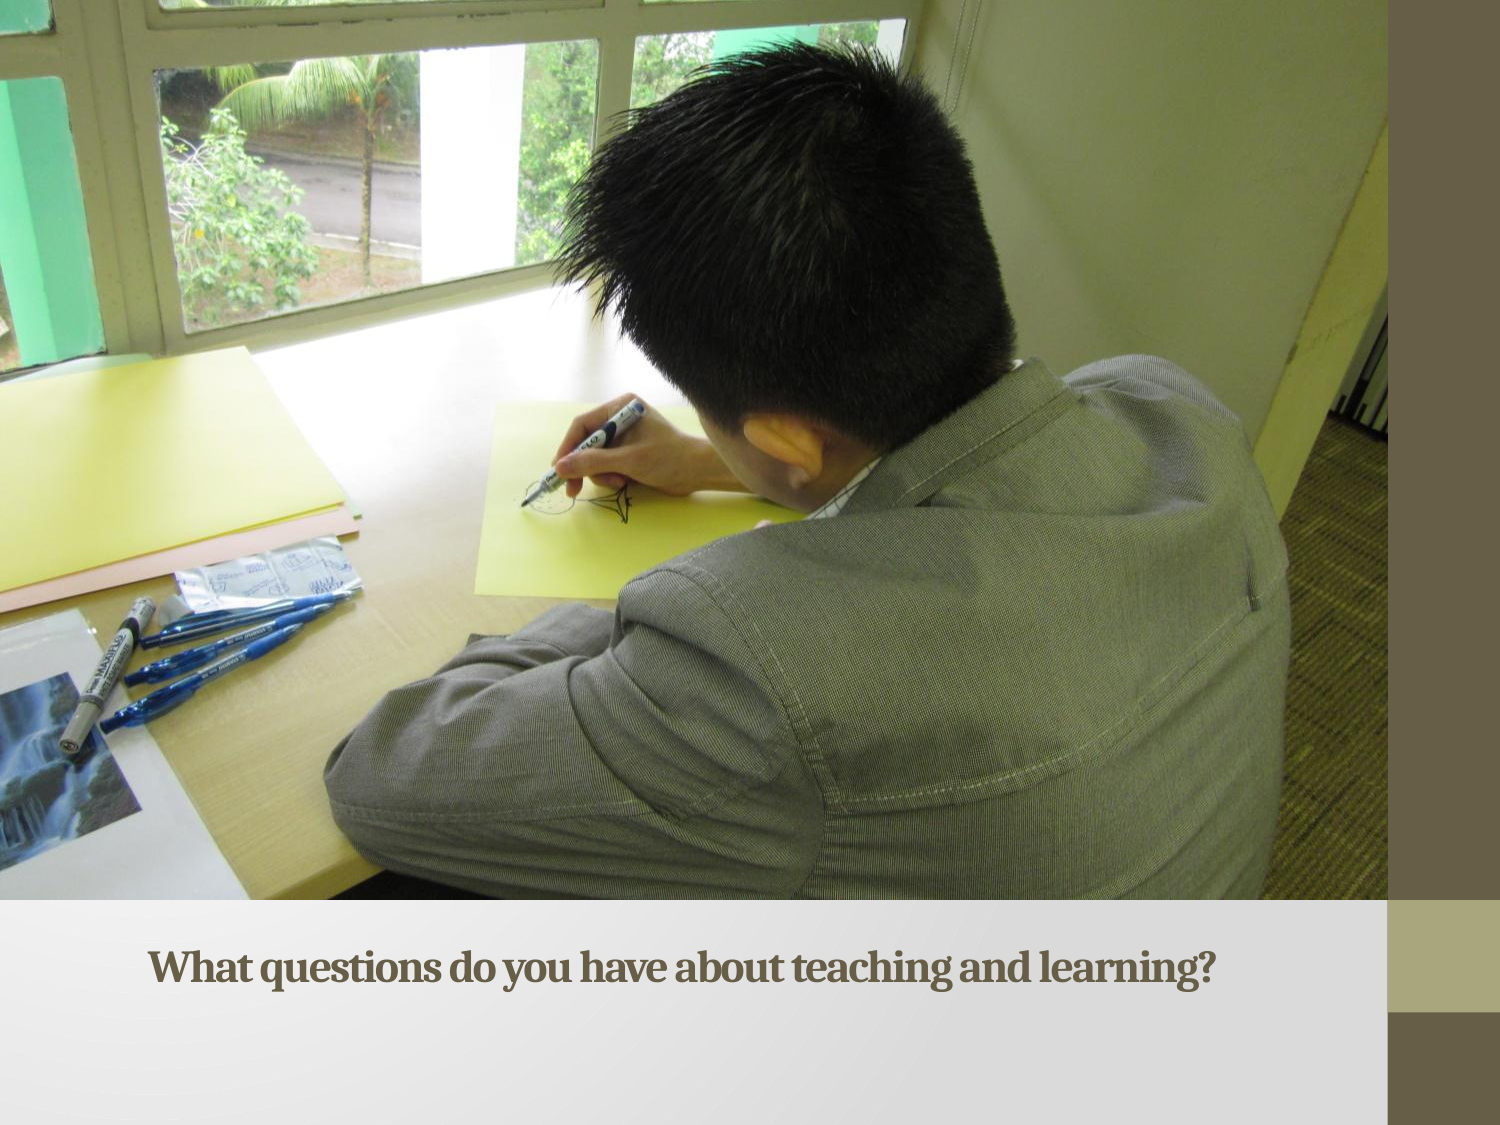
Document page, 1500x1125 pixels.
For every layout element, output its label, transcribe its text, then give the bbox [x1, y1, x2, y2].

picture [0, 0, 1388, 901]
title What questions do you have about teaching and learning? [49, 907, 1325, 999]
